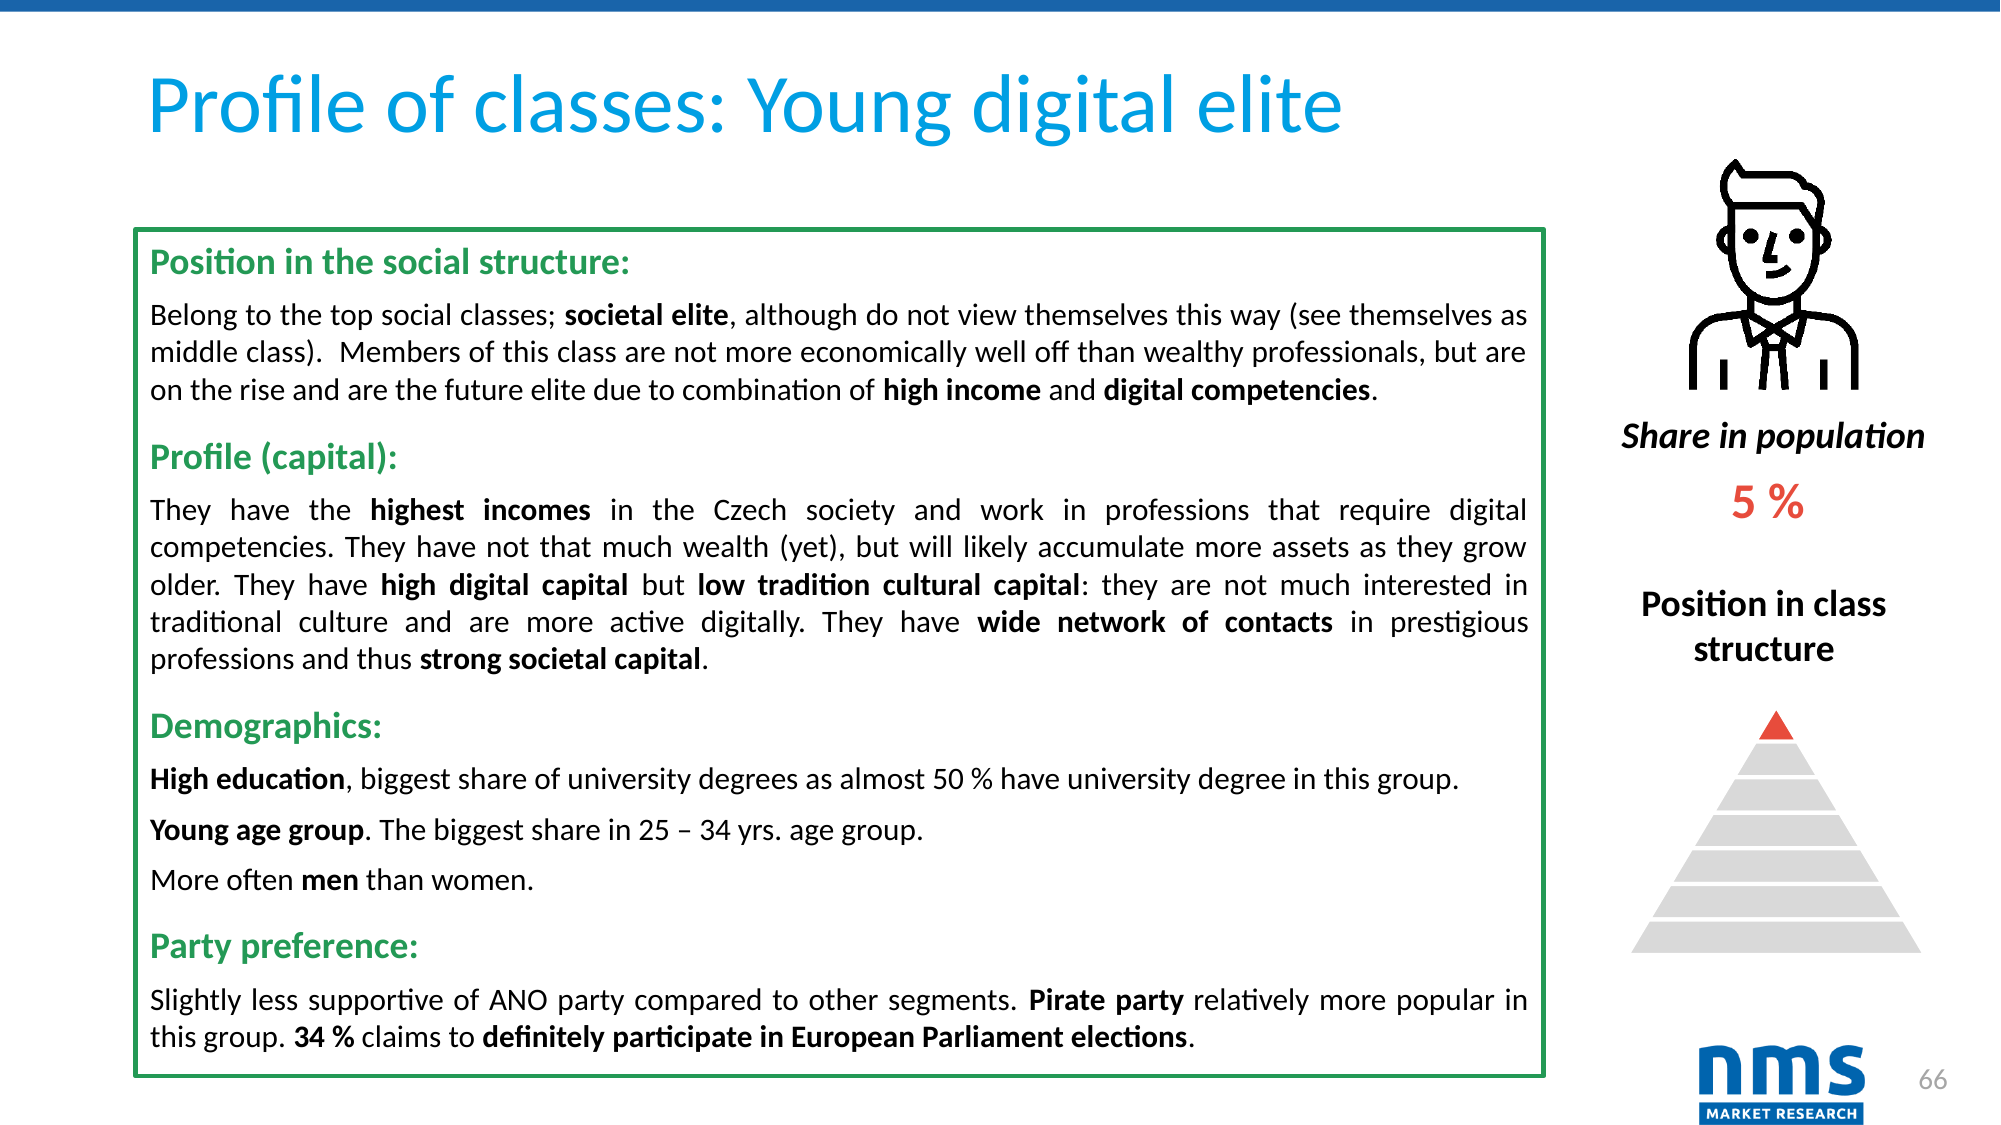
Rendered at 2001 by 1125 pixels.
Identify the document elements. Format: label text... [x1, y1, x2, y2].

picture [1658, 159, 1890, 390]
picture [1699, 1045, 1865, 1125]
text_box Share in population 5 % [1586, 403, 1962, 536]
slide_number 66 [1866, 1048, 2000, 1109]
text_box Position in the social structure: Belong to the top social classes; societal elite, although do not view themselves this way (see themselves as middle class). Members of this class are not more economically well off than wealthy professionals, but are on the rise and are the future elite due to combination of high income and digital competencies. Profile (capital): They have the highest incomes in the Czech society and work in professions that require digital competencies. They have not that much wealth (yet), but will likely accumulate more assets as they grow older. They have high digital capital but low tradition cultural capital: they are not much interested in traditional culture and are more active digitally. They have wide network of contacts in prestigious professions and thus strong societal capital. Demographics: High education, biggest share of university degrees as almost 50 % have university degree in this group. Young age group. The biggest share in 25 – 34 yrs. age group. More often men than women. Party preference: Slightly less supportive of ANO party compared to other segments. Pirate party relatively more popular in this group. 34 % claims to definitely participate in European Parliament elections. [135, 229, 1544, 1076]
title Profile of classes: Young digital elite [0, 49, 2000, 150]
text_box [1626, 705, 1926, 956]
text_box Position in class structure [1576, 572, 1952, 677]
